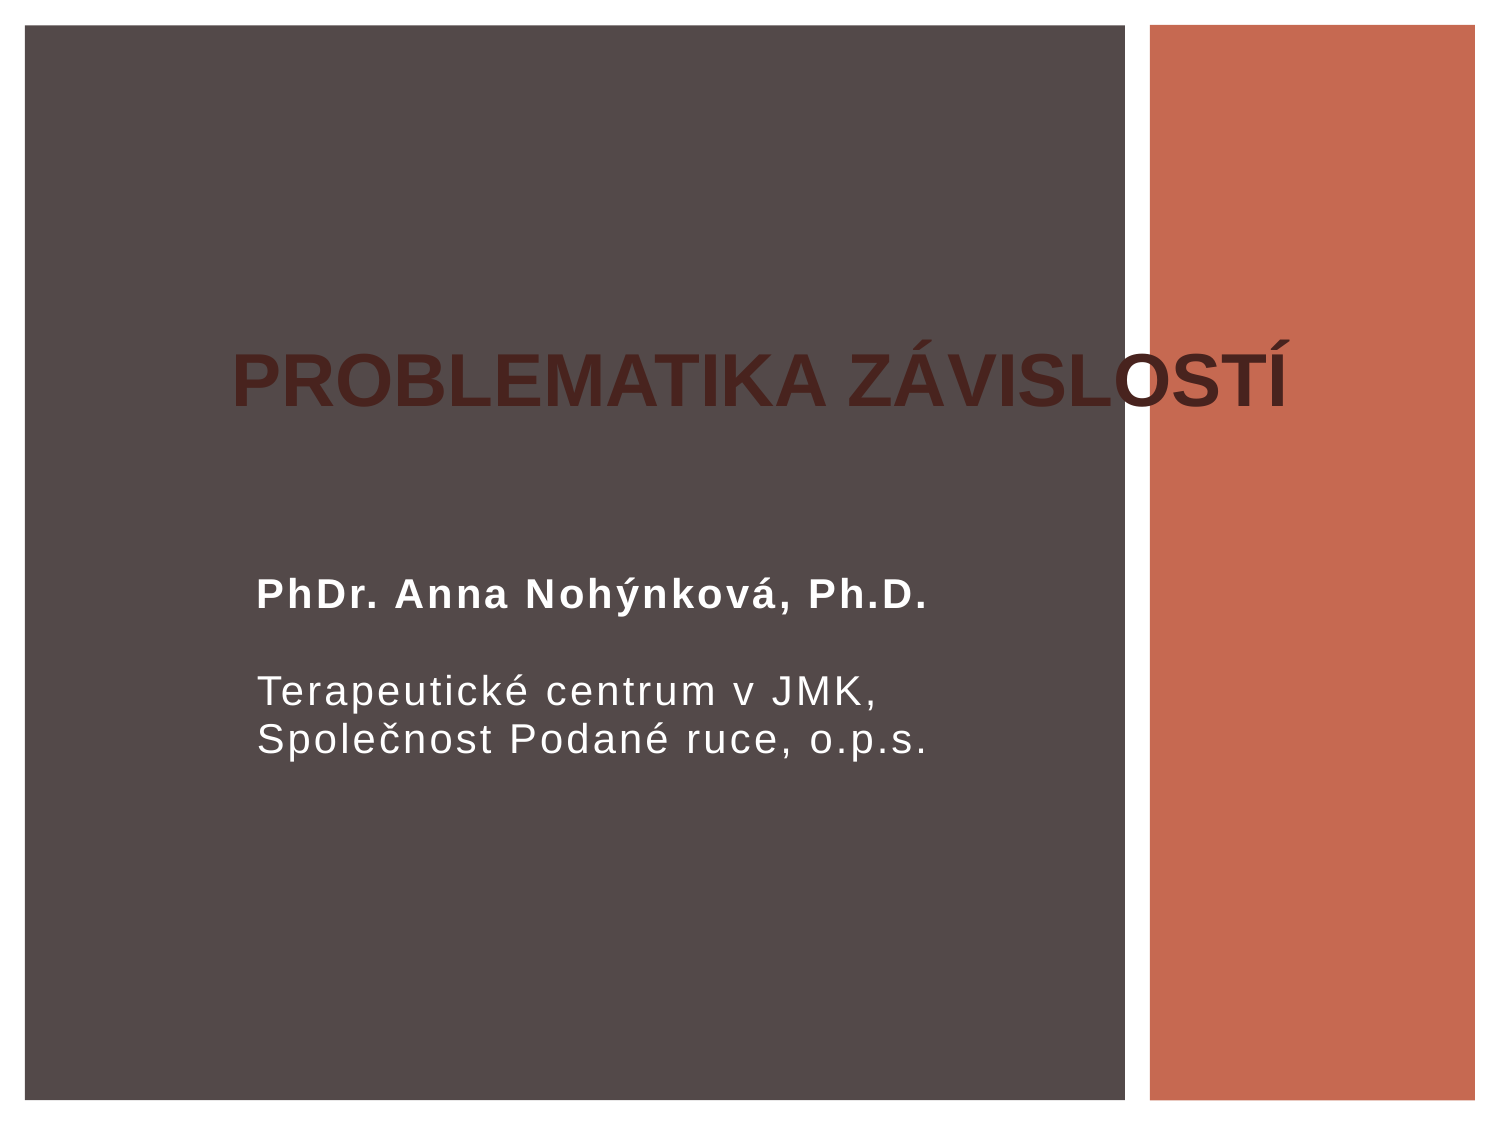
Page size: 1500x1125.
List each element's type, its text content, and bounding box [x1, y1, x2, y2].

subtitle PhDr. Anna Nohýnková, Ph.D. Terapeutické centrum v JMK, Společnost Podané ruce, o.p.s. [242, 503, 1294, 835]
text_box PROBLEMATIKA ZÁVISLOSTÍ [147, 302, 1373, 429]
